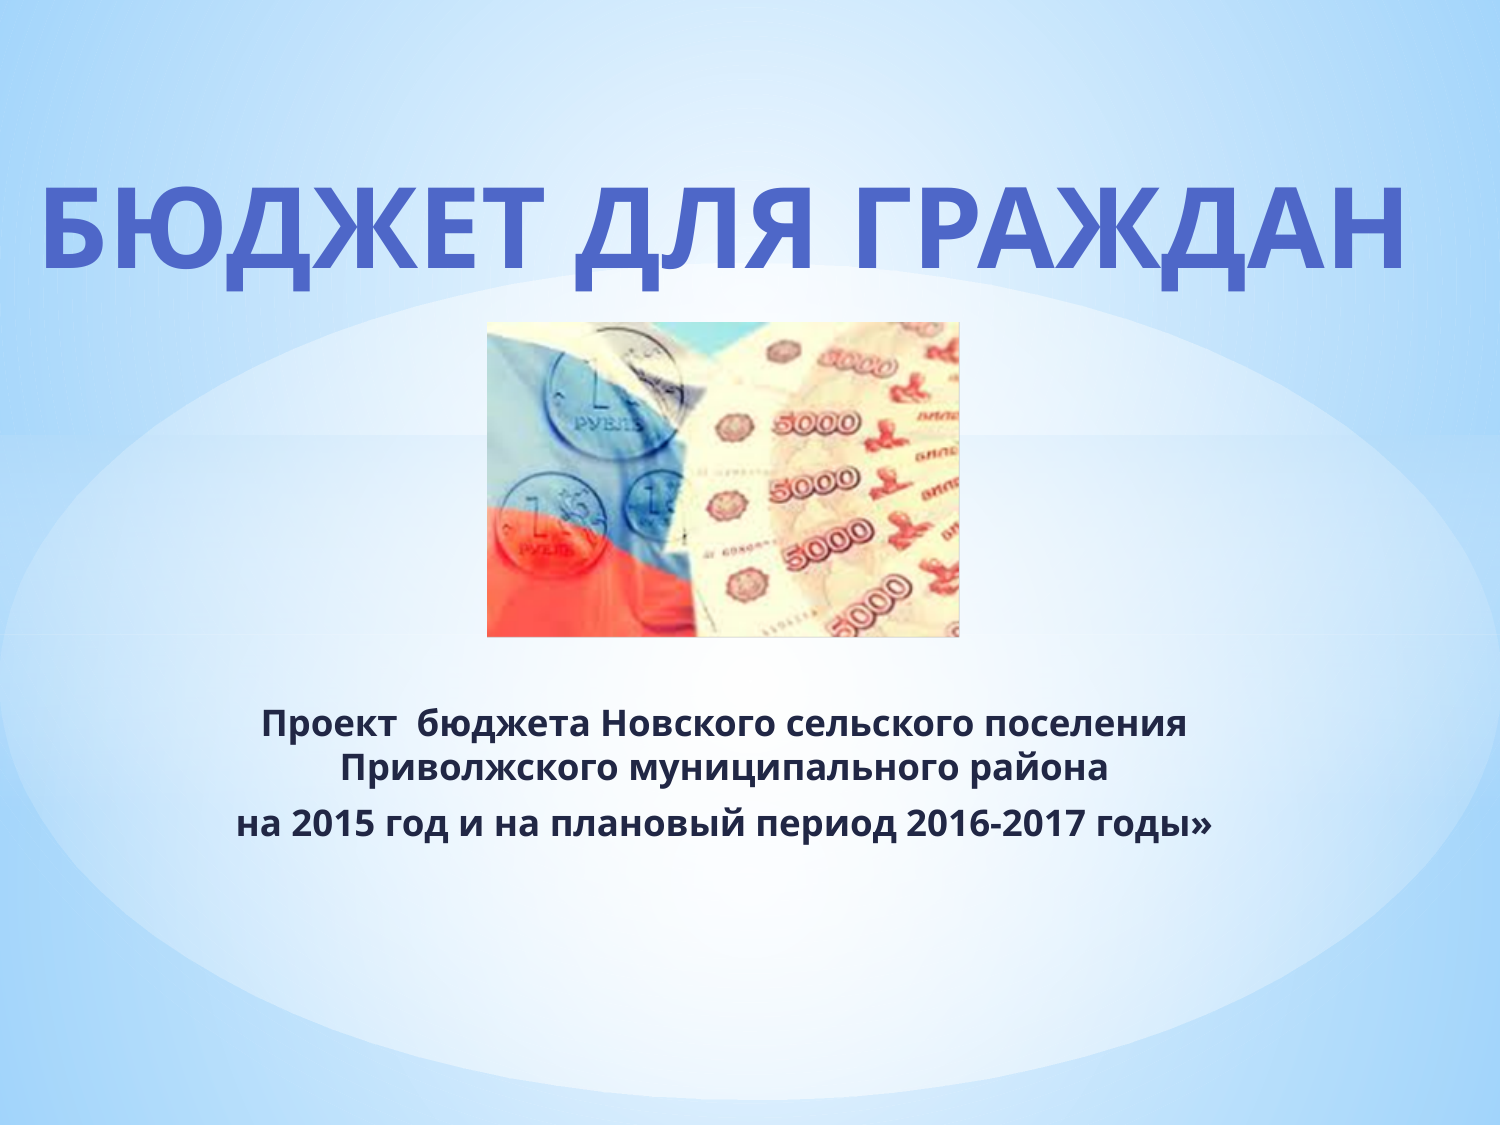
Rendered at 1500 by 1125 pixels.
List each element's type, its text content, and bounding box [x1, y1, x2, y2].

subtitle Проект бюджета Новского сельского поселения Приволжского муниципального района на 2015 год и на плановый период 2016-2017 годы» [199, 692, 1250, 895]
text_box Бюджет для граждан [21, 148, 1427, 299]
picture [487, 322, 962, 639]
